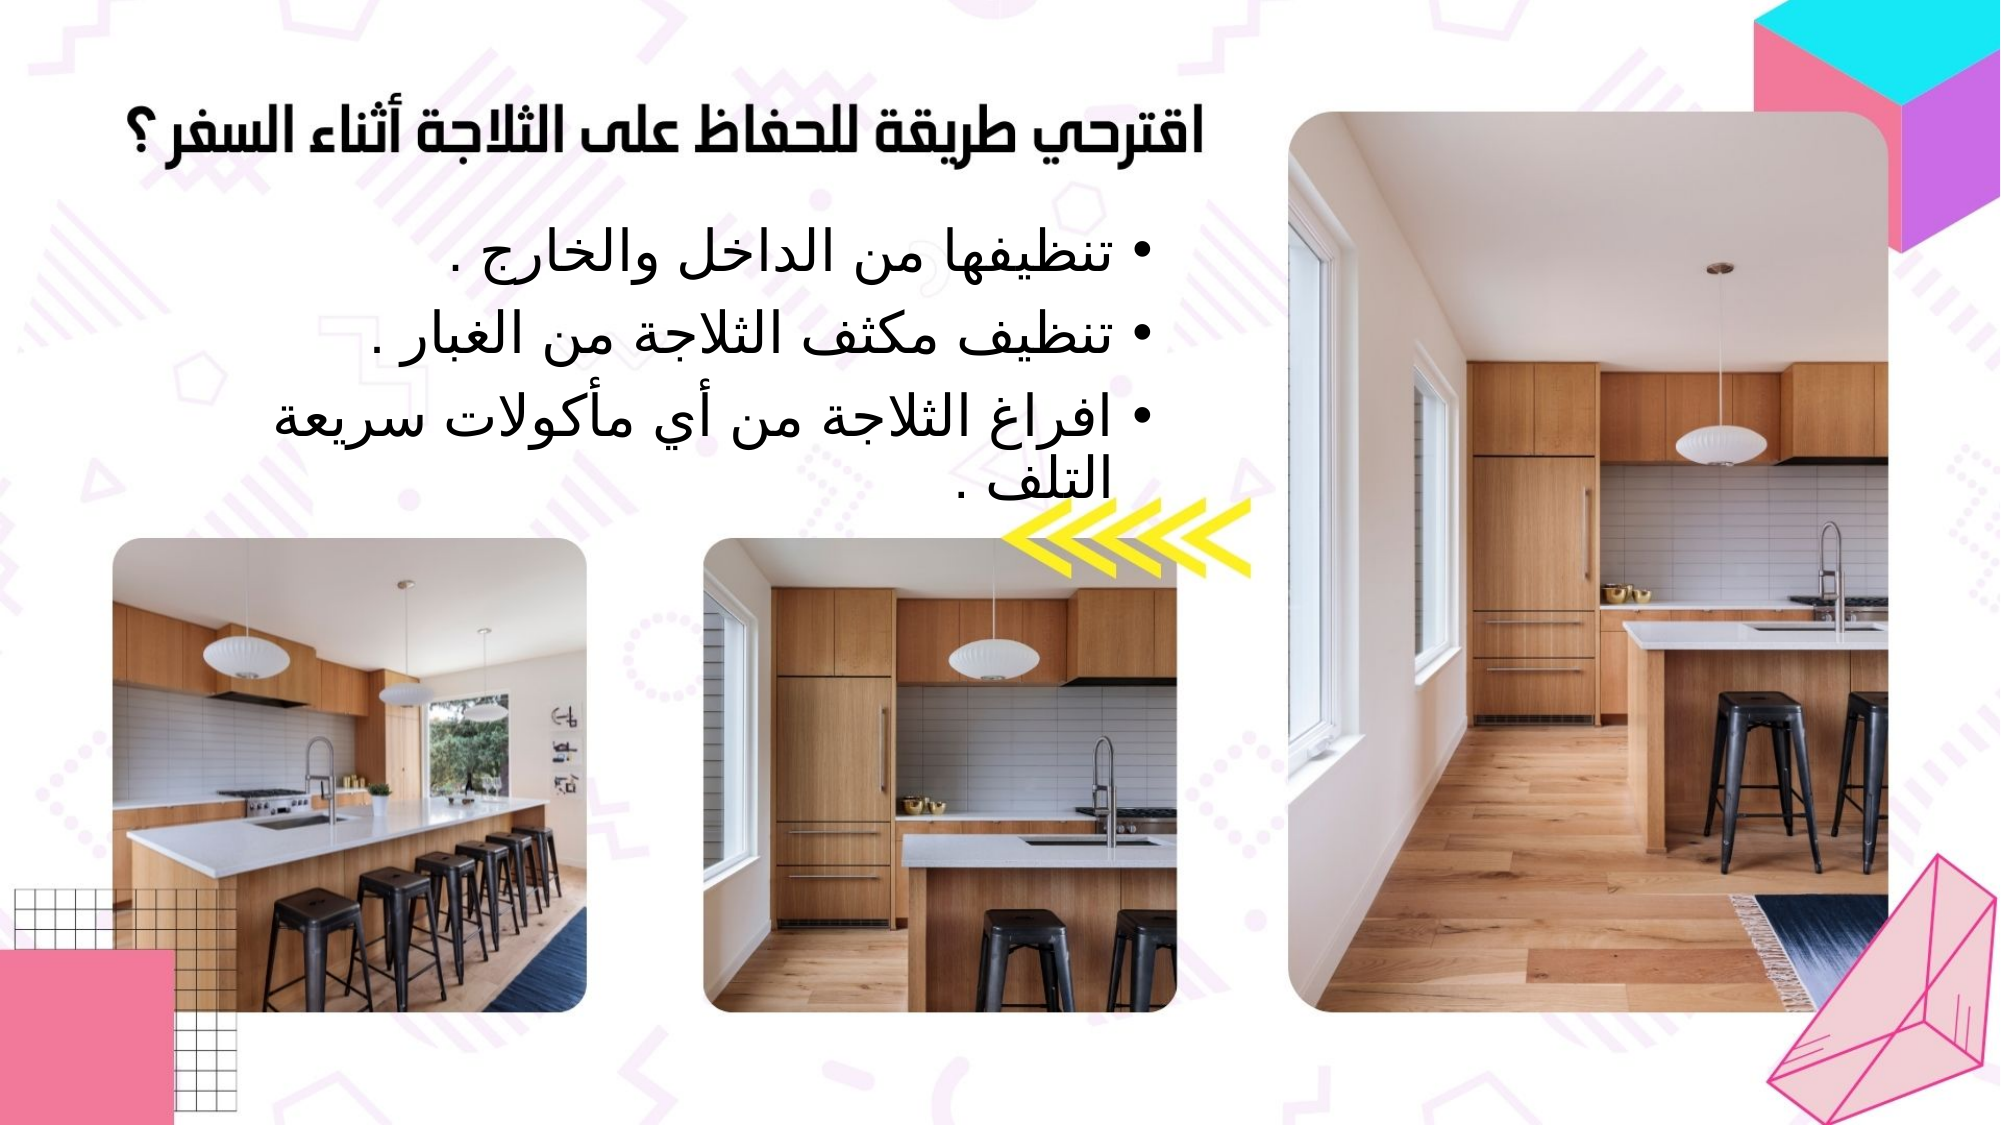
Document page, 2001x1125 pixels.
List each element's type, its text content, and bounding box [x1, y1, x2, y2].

picture [0, 0, 2001, 1125]
list تنظيفها من الداخل والخارج . تنظيف مكثف الثلاجة من الغبار . افراغ الثلاجة من أي مأكولات سريعة التلف . [207, 213, 1168, 520]
